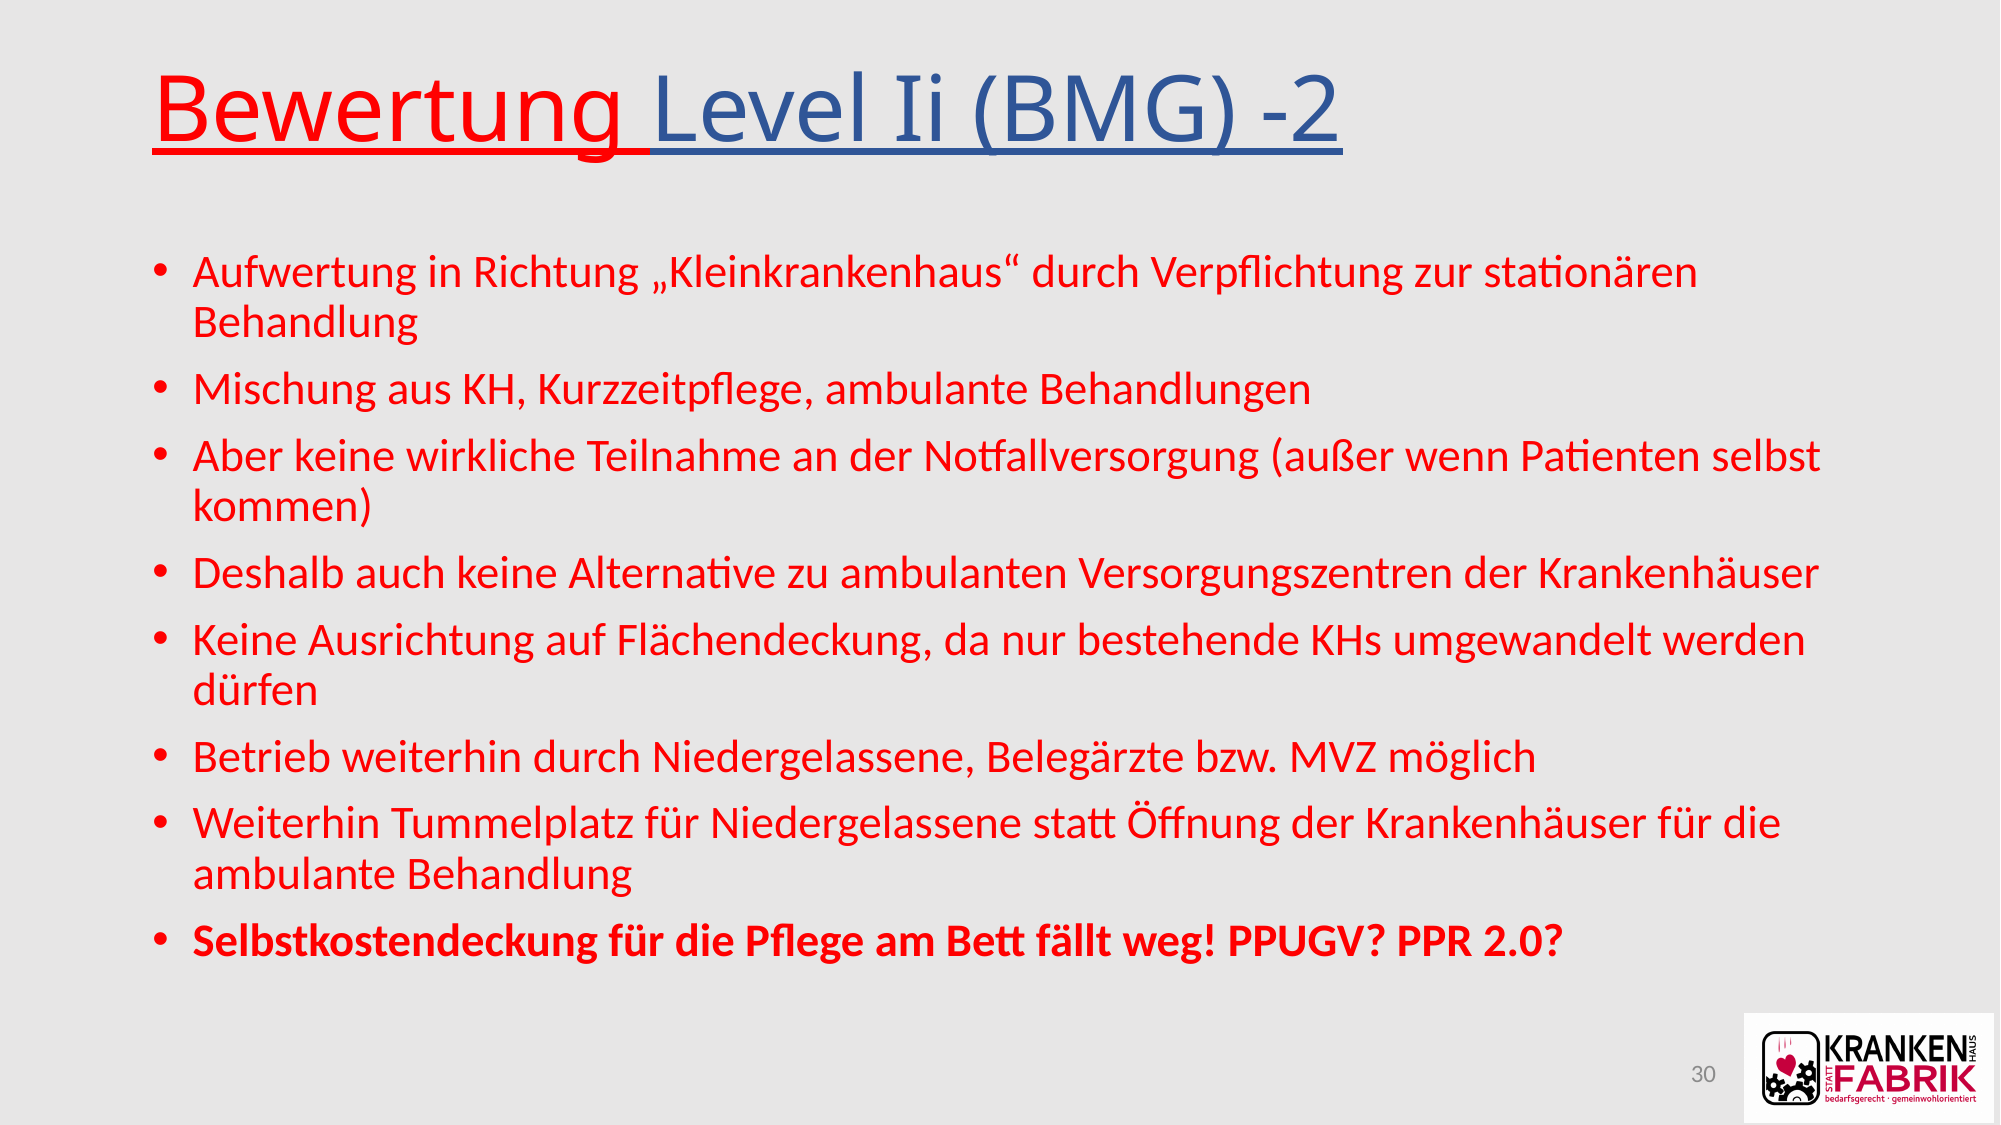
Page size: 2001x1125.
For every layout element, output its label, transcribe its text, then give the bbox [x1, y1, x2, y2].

list Aufwertung in Richtung „Kleinkrankenhaus“ durch Verpflichtung zur stationären Behandlung Mischung aus KH, Kurzzeitpflege, ambulante Behandlungen Aber keine wirkliche Teilnahme an der Notfallversorgung (außer wenn Patienten selbst kommen) Deshalb auch keine Alternative zu ambulanten Versorgungszentren der Krankenhäuser Keine Ausrichtung auf Flächendeckung, da nur bestehende KHs umgewandelt werden dürfen Betrieb weiterhin durch Niedergelassene, Belegärzte bzw. MVZ möglich Weiterhin Tummelplatz für Niedergelassene statt Öffnung der Krankenhäuser für die ambulante Behandlung Selbstkostendeckung für die Pflege am Bett fällt weg! PPUGV? PPR 2.0? [137, 239, 1863, 1014]
title Bewertung Level Ii (BMG) -2 [137, 3, 1863, 221]
slide_number 30 [1281, 1042, 1731, 1103]
picture [1744, 1013, 1994, 1123]
